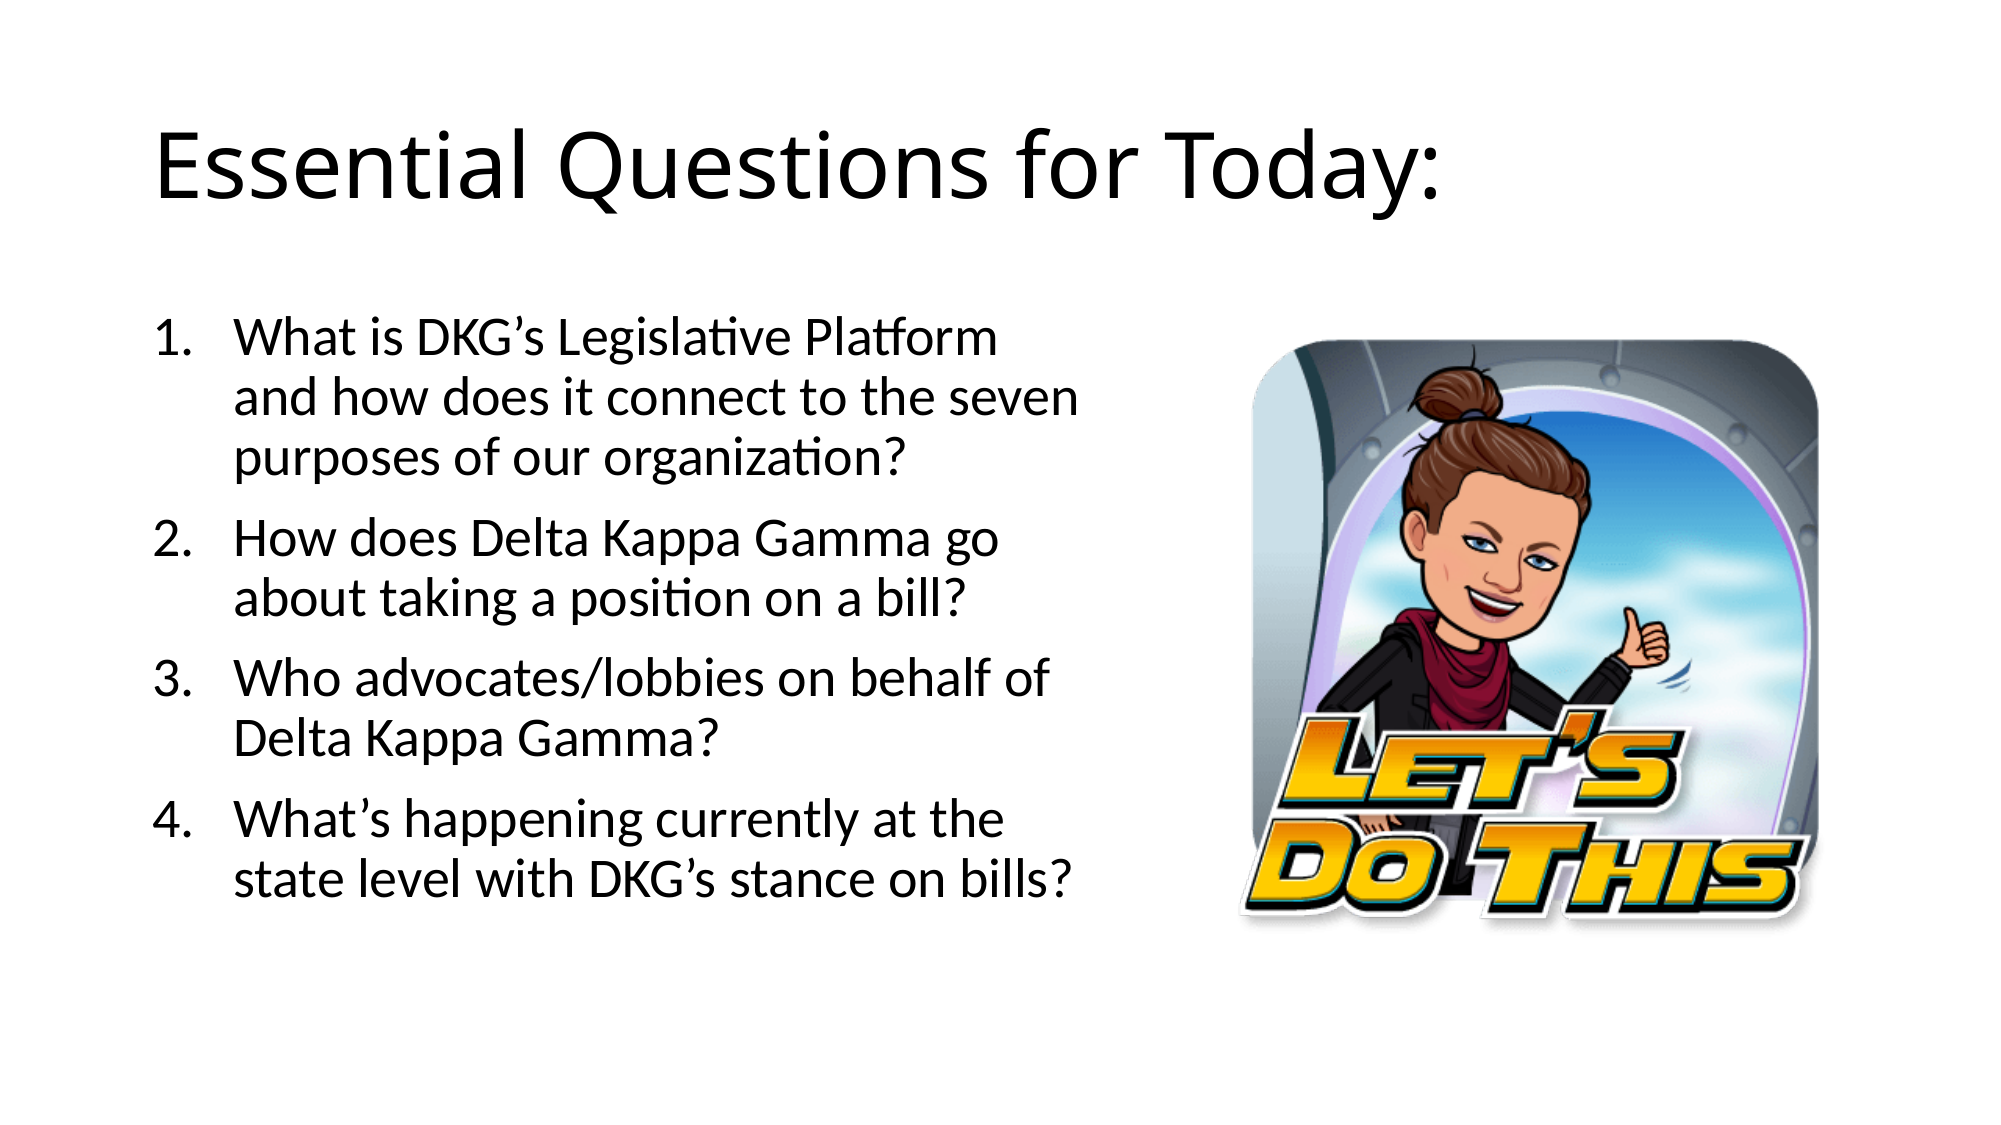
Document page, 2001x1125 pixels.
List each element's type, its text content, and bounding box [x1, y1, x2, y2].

picture [1222, 318, 1844, 941]
list What is DKG’s Legislative Platform and how does it connect to the seven purposes of our organization? How does Delta Kappa Gamma go about taking a position on a bill? Who advocates/lobbies on behalf of Delta Kappa Gamma? What’s happening currently at the state level with DKG’s stance on bills? [137, 299, 1097, 1014]
title Essential Questions for Today: [137, 59, 1863, 278]
